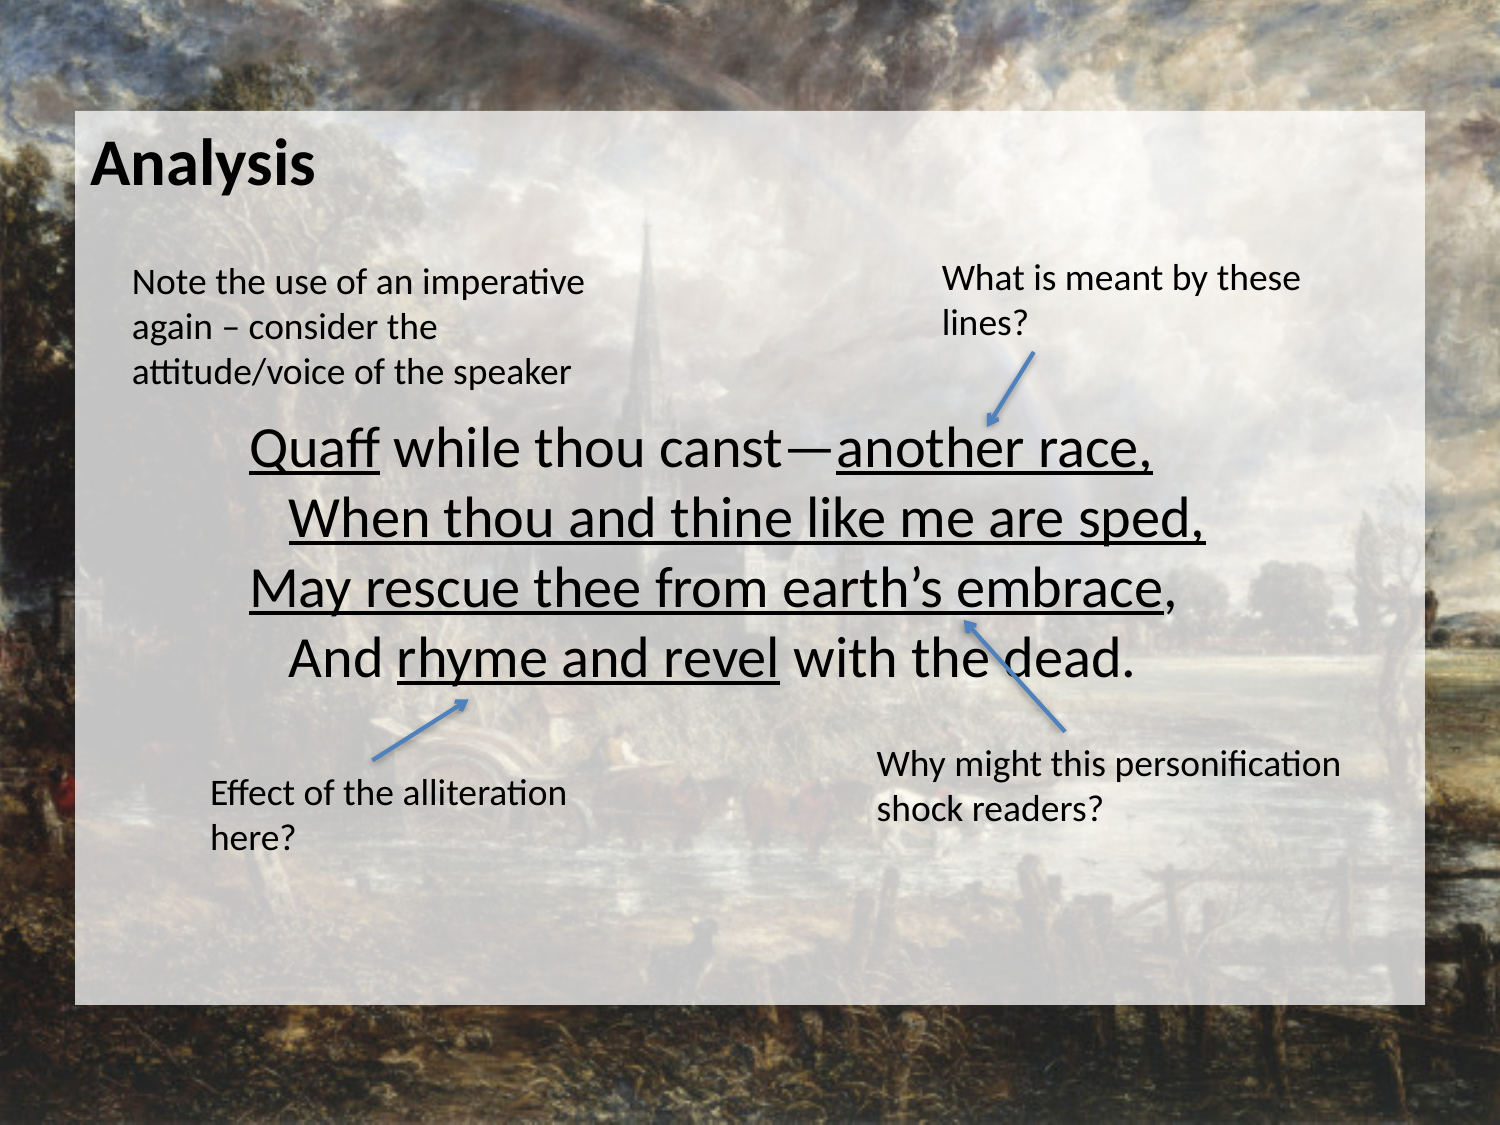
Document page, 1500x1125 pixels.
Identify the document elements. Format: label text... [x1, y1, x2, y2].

picture [0, 0, 1500, 1125]
text_box Quaff while thou canst—another race, When thou and thine like me are sped, May rescue thee from earth’s embrace, And rhyme and revel with the dead. [234, 401, 1271, 697]
text_box Why might this personification shock readers? [861, 731, 1370, 837]
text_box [372, 699, 469, 761]
list Analysis [75, 110, 1425, 1005]
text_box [986, 351, 1035, 428]
text_box Effect of the alliteration here? [195, 760, 654, 866]
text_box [963, 619, 1066, 732]
text_box What is meant by these lines? [927, 245, 1373, 351]
text_box Note the use of an imperative again – consider the attitude/voice of the speaker [117, 249, 610, 400]
